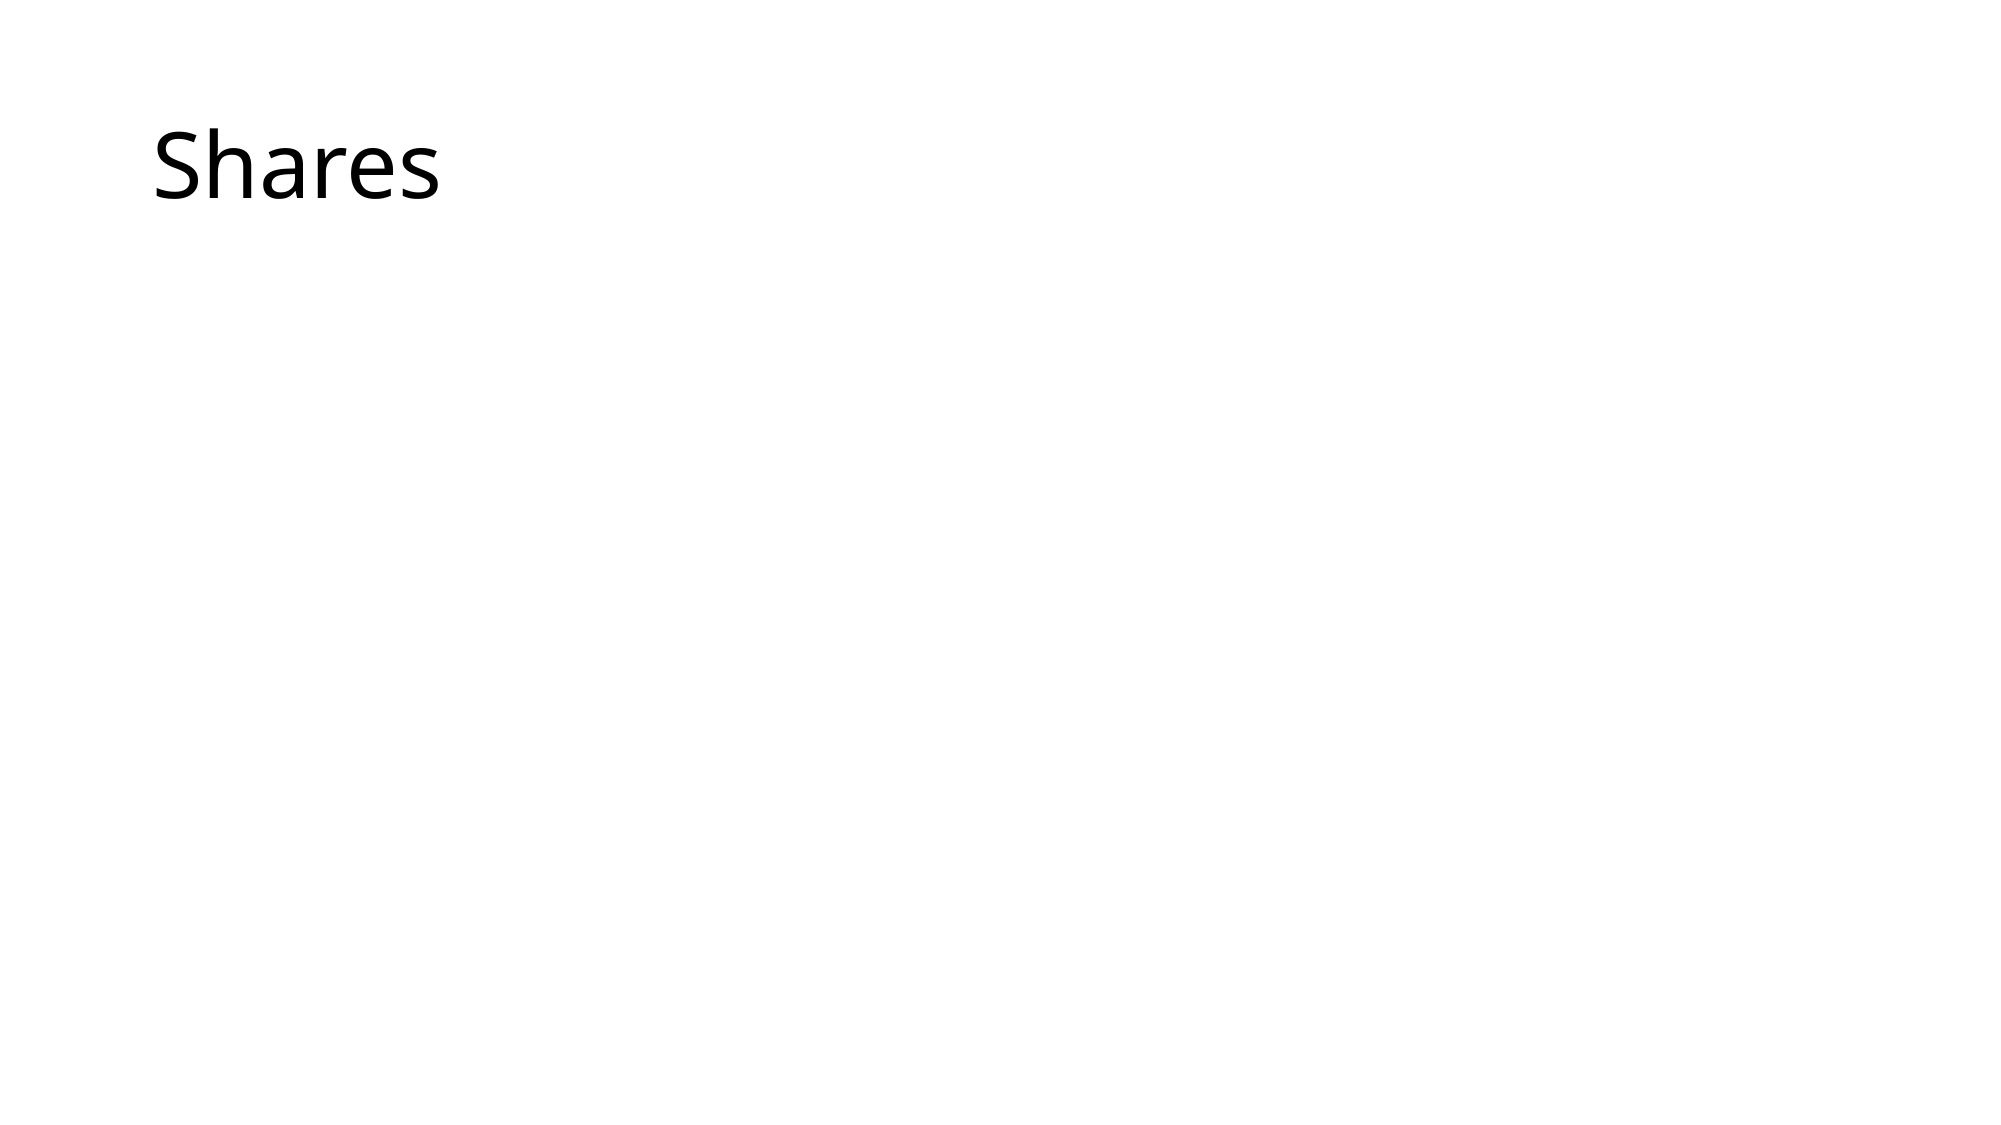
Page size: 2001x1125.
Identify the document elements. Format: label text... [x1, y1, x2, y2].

title Shares [137, 59, 1863, 278]
